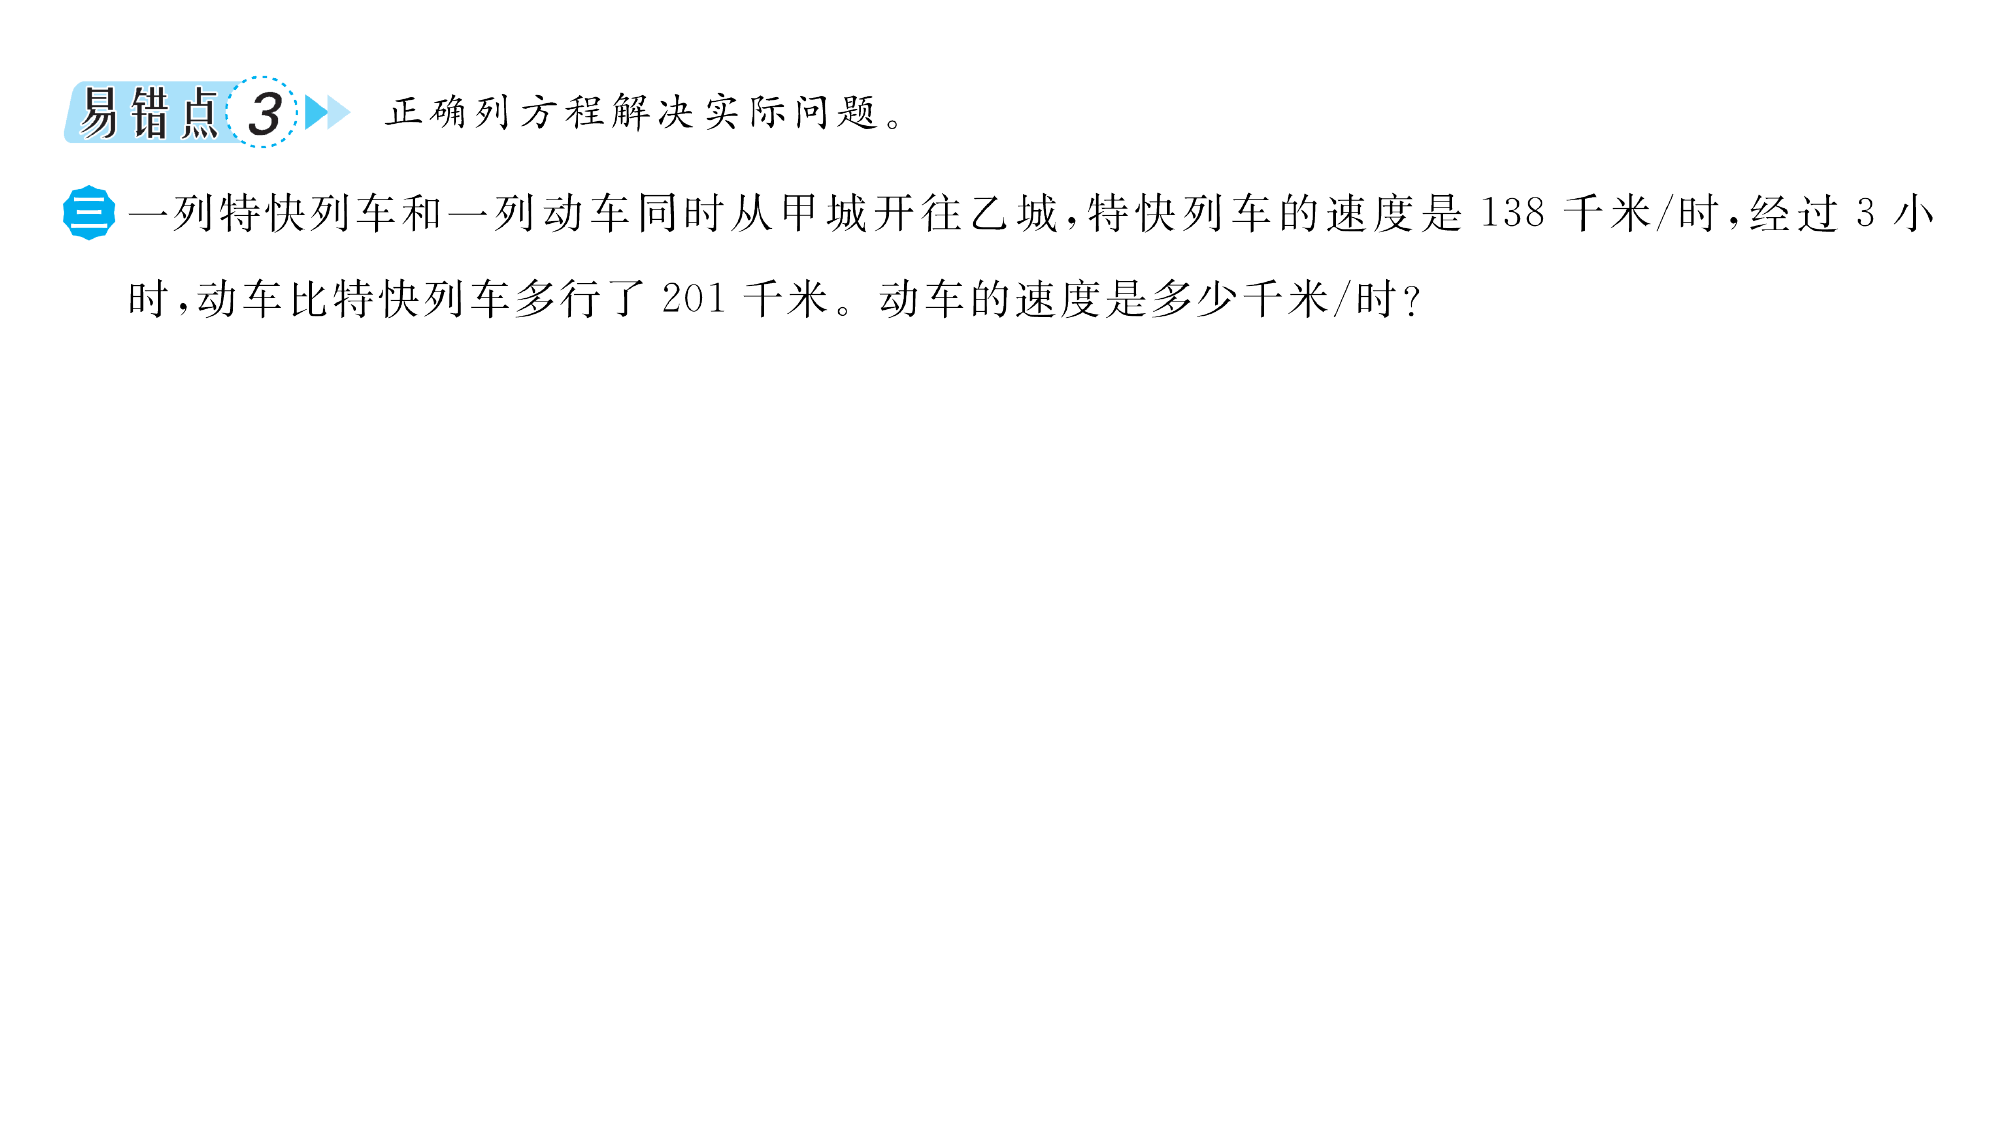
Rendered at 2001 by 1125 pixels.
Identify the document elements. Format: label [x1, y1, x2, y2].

picture [58, 58, 1949, 657]
